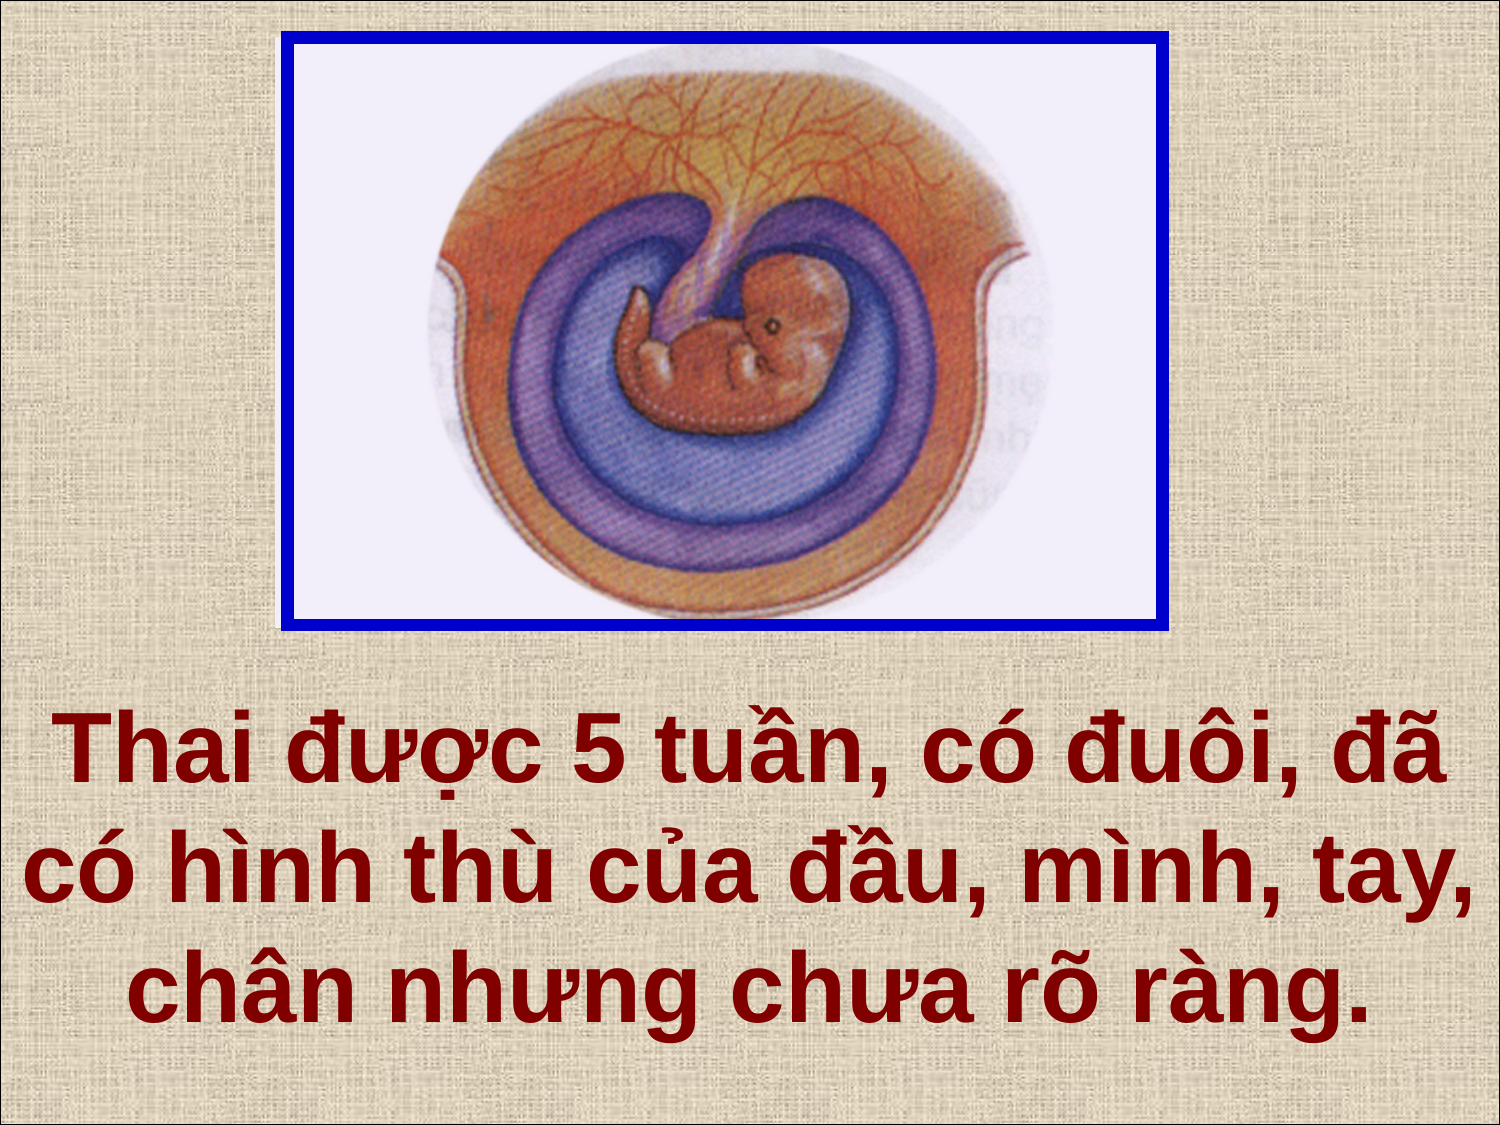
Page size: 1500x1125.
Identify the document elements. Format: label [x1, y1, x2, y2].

text_box [0, 0, 1500, 1125]
